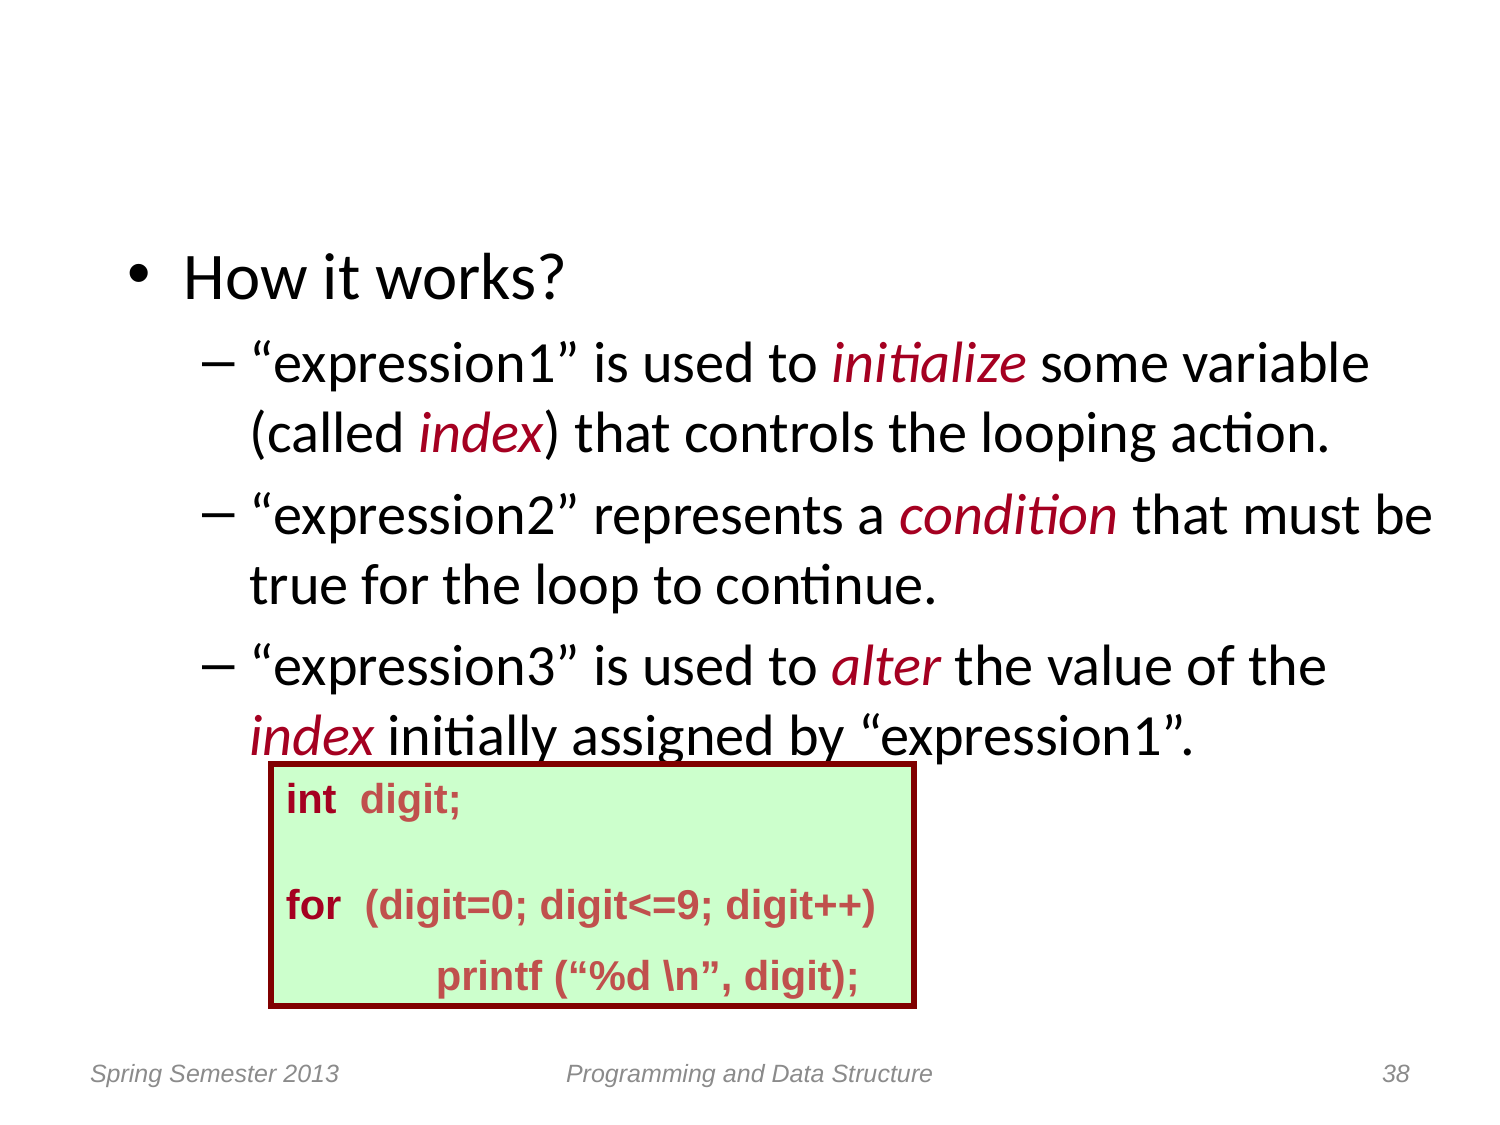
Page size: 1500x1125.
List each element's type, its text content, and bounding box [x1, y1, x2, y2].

list How it works? “expression1” is used to initialize some variable (called index) that controls the looping action. “expression2” represents a condition that must be true for the loop to continue. “expression3” is used to alter the value of the index initially assigned by “expression1”. [112, 224, 1456, 1001]
slide_number Spring Semester 2013 [75, 1042, 425, 1103]
slide_number 38 [1074, 1042, 1425, 1103]
footer Programming and Data Structure [512, 1042, 988, 1103]
text_box int digit; for (digit=0; digit<=9; digit++) printf (“%d \n”, digit); [271, 763, 914, 1006]
